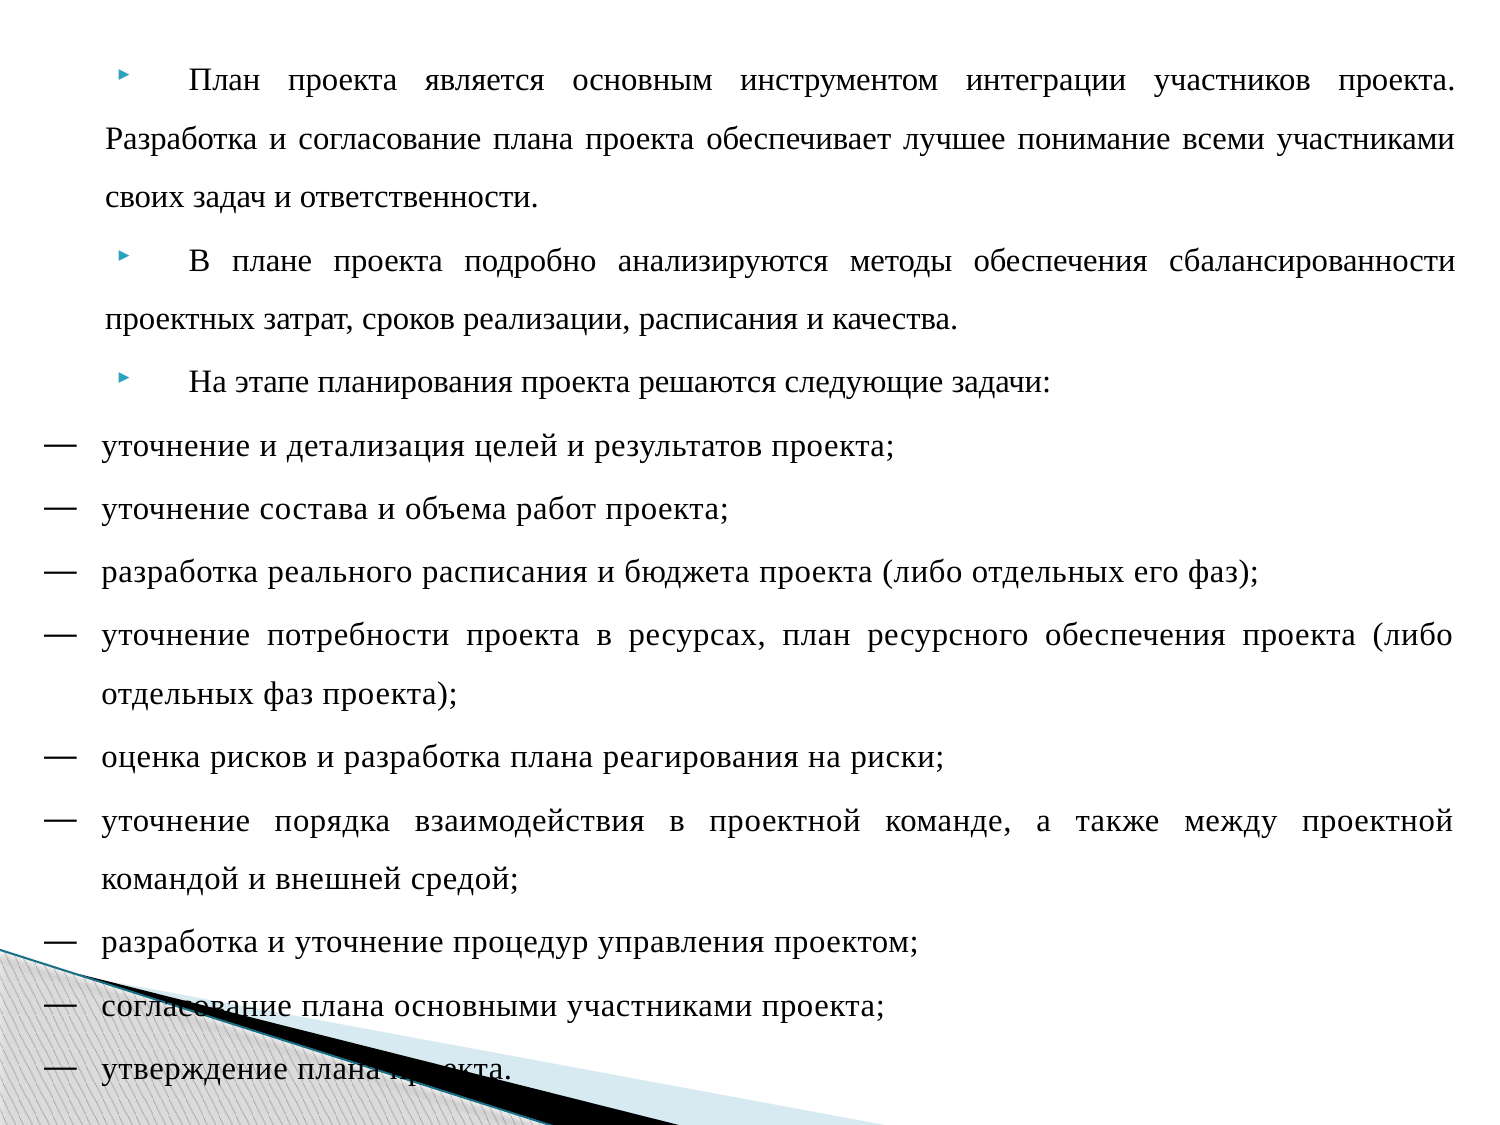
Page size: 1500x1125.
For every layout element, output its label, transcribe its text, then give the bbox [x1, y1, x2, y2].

list План проекта является основным инструментом интегра­ции участников проекта. Разработка и согласование плана проекта обеспечивает лучшее понимание всеми участниками своих задач и ответственности. В плане проекта подробно анализируются методы обеспе­чения сбалансированности проектных затрат, сроков реали­зации, расписания и качества. На этапе планирования проекта решаются следующие задачи: уточнение и детализация целей и результатов проекта; уточнение состава и объема работ проекта; разработка реального расписания и бюджета проекта (либо отдельных его фаз); уточнение потребности проекта в ресурсах, план ресурсного обеспечения проекта (либо отдельных фаз про­екта); оценка рисков и разработка плана реагирования на риски; уточнение порядка взаимодействия в проектной команде, а также между проектной командой и внешней средой; разработка и уточнение процедур управления проектом; согласование плана основными участниками проекта; утверждение плана проекта. [29, 30, 1471, 1094]
